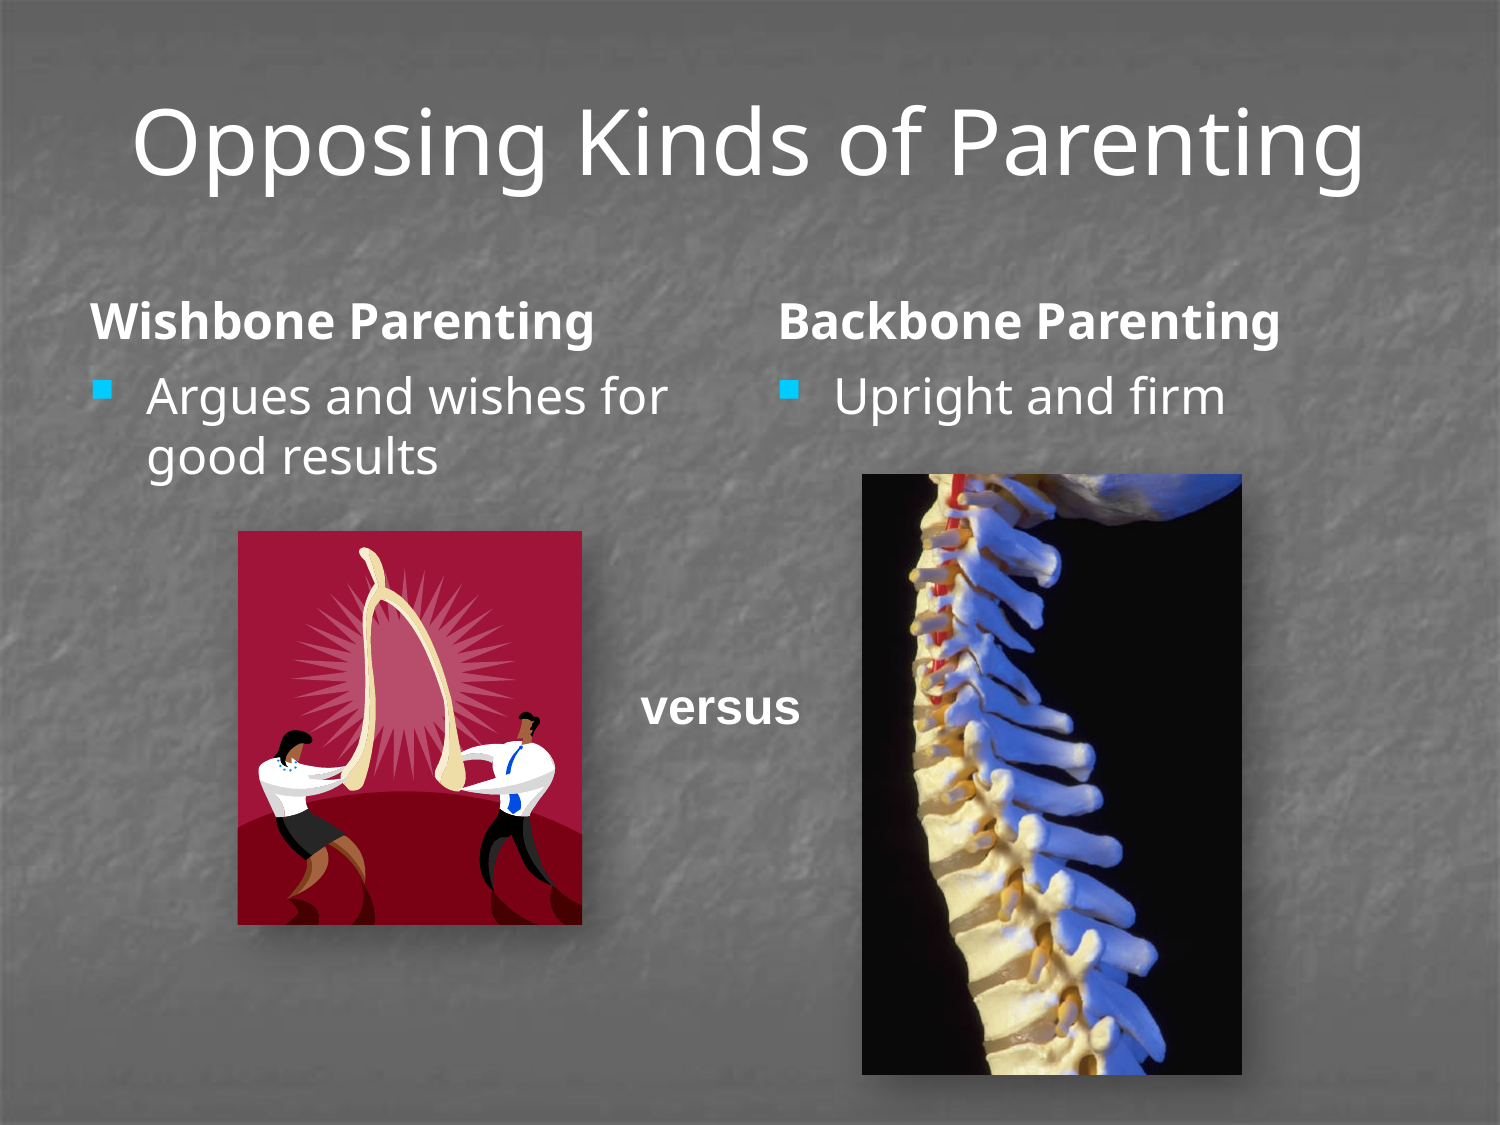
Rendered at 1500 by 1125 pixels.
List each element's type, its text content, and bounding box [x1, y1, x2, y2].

list Backbone Parenting [761, 251, 1426, 356]
list Wishbone Parenting [74, 251, 738, 356]
list Upright and firm [761, 356, 1426, 1006]
list Argues and wishes for good results [74, 356, 738, 1006]
text_box versus [625, 666, 817, 742]
picture [237, 530, 583, 926]
picture [862, 474, 1242, 1076]
title Opposing Kinds of Parenting [74, 44, 1426, 233]
